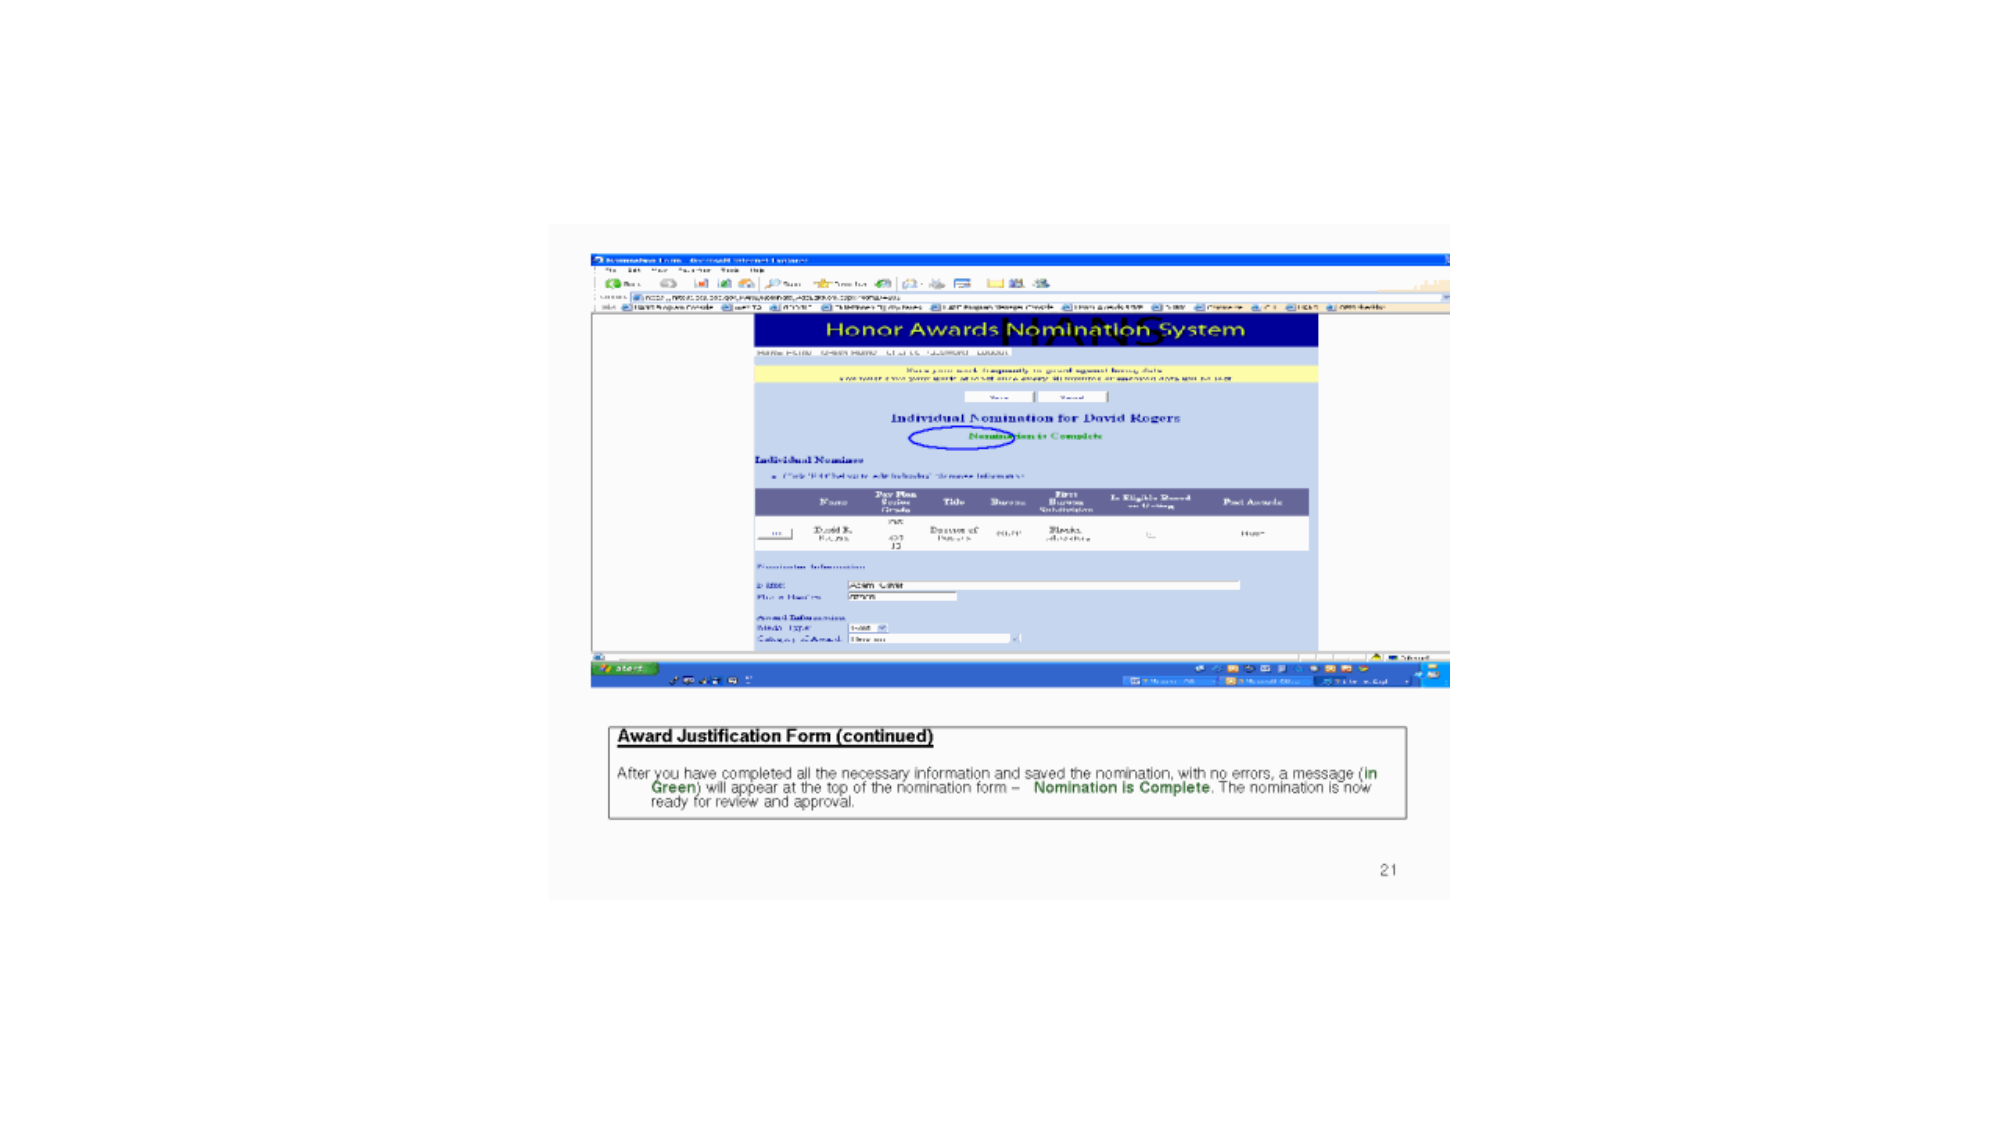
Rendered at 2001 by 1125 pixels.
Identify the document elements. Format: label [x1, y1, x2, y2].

picture [549, 224, 1450, 900]
